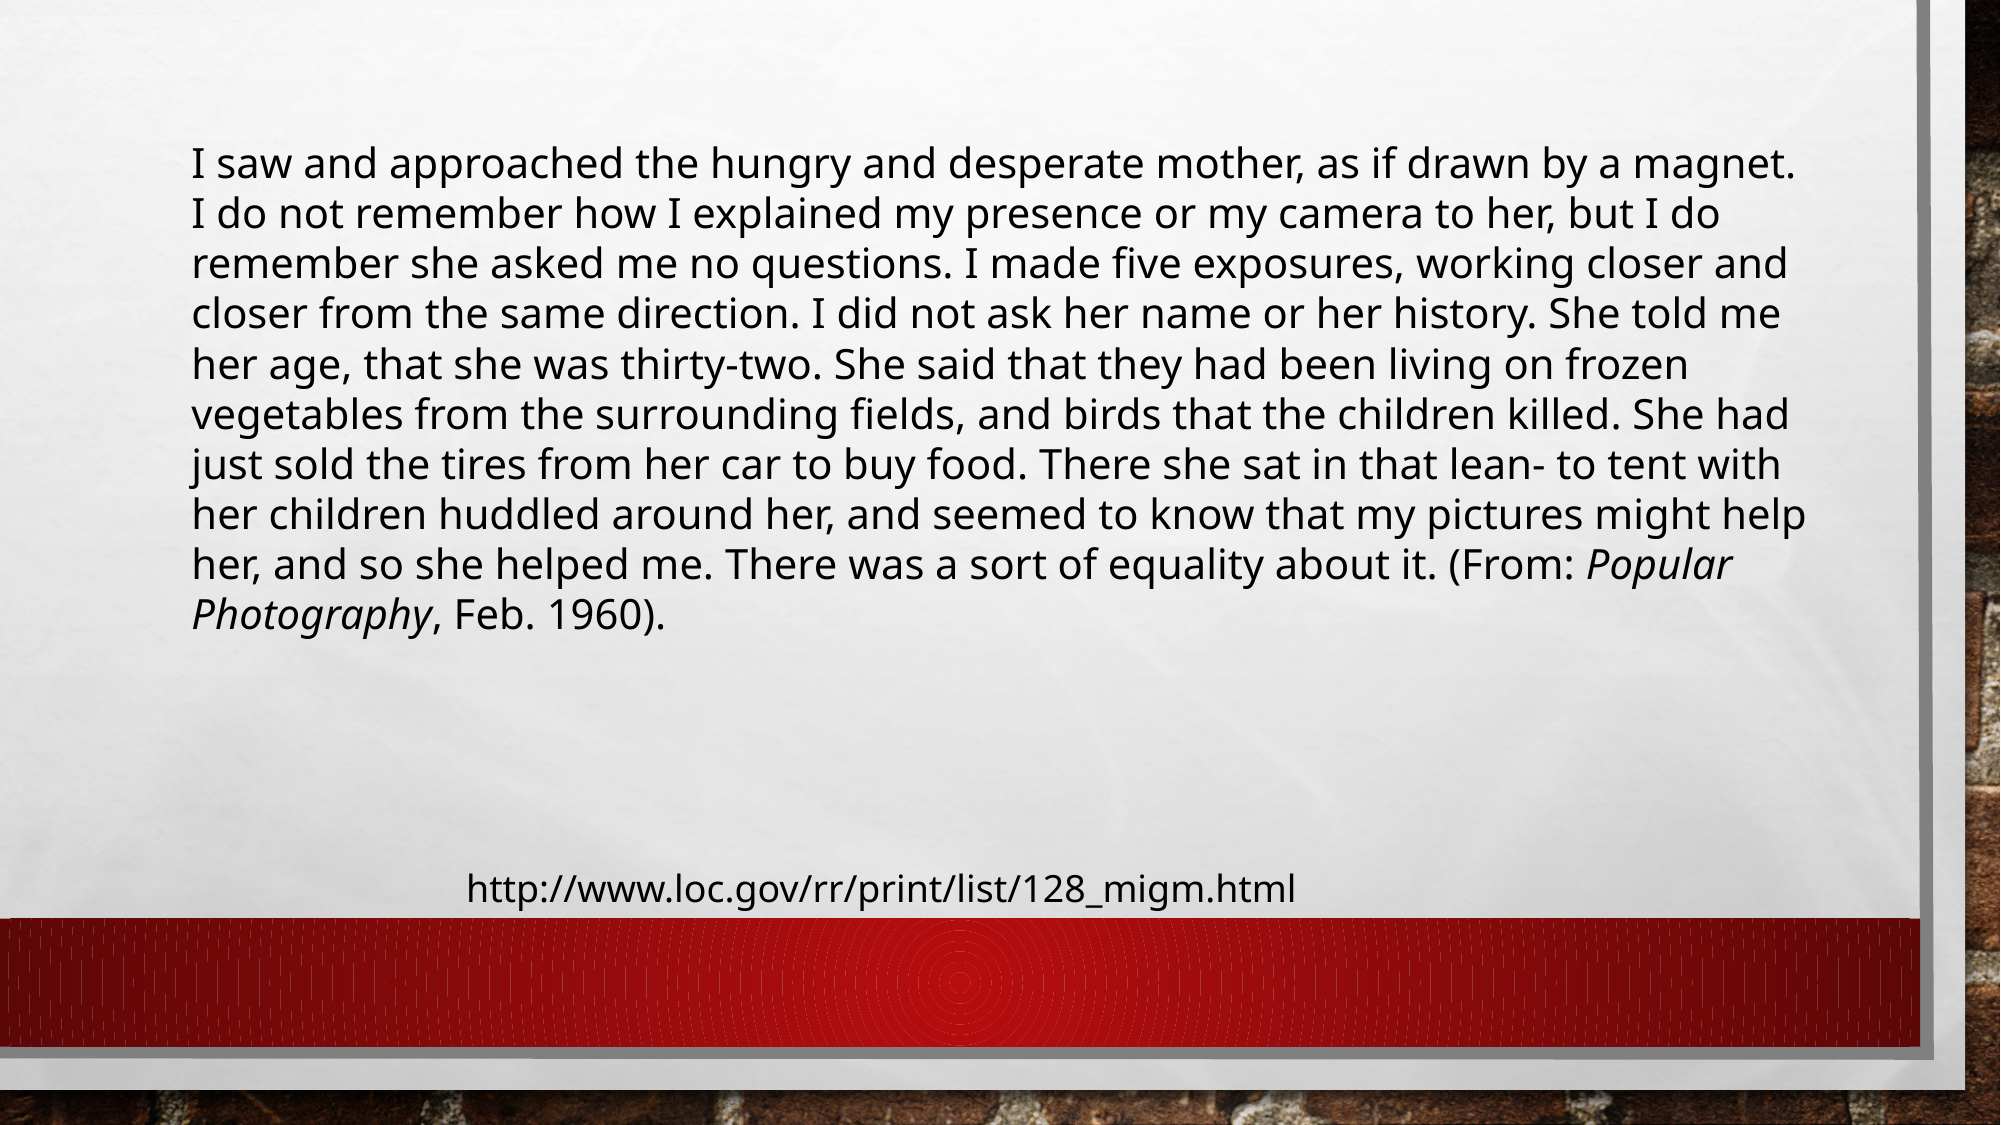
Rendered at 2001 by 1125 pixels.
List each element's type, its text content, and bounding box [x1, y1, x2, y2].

text_box I saw and approached the hungry and desperate mother, as if drawn by a magnet. I do not remember how I explained my presence or my camera to her, but I do remember she asked me no questions. I made five exposures, working closer and closer from the same direction. I did not ask her name or her history. She told me her age, that she was thirty-two. She said that they had been living on frozen vegetables from the surrounding fields, and birds that the children killed. She had just sold the tires from her car to buy food. There she sat in that lean- to tent with her children huddled around her, and seemed to know that my pictures might help her, and so she helped me. There was a sort of equality about it. (From: Popular Photography, Feb. 1960). [176, 129, 1824, 645]
picture [0, 0, 2000, 1125]
text_box http://www.loc.gov/rr/print/list/128_migm.html [451, 857, 1313, 917]
